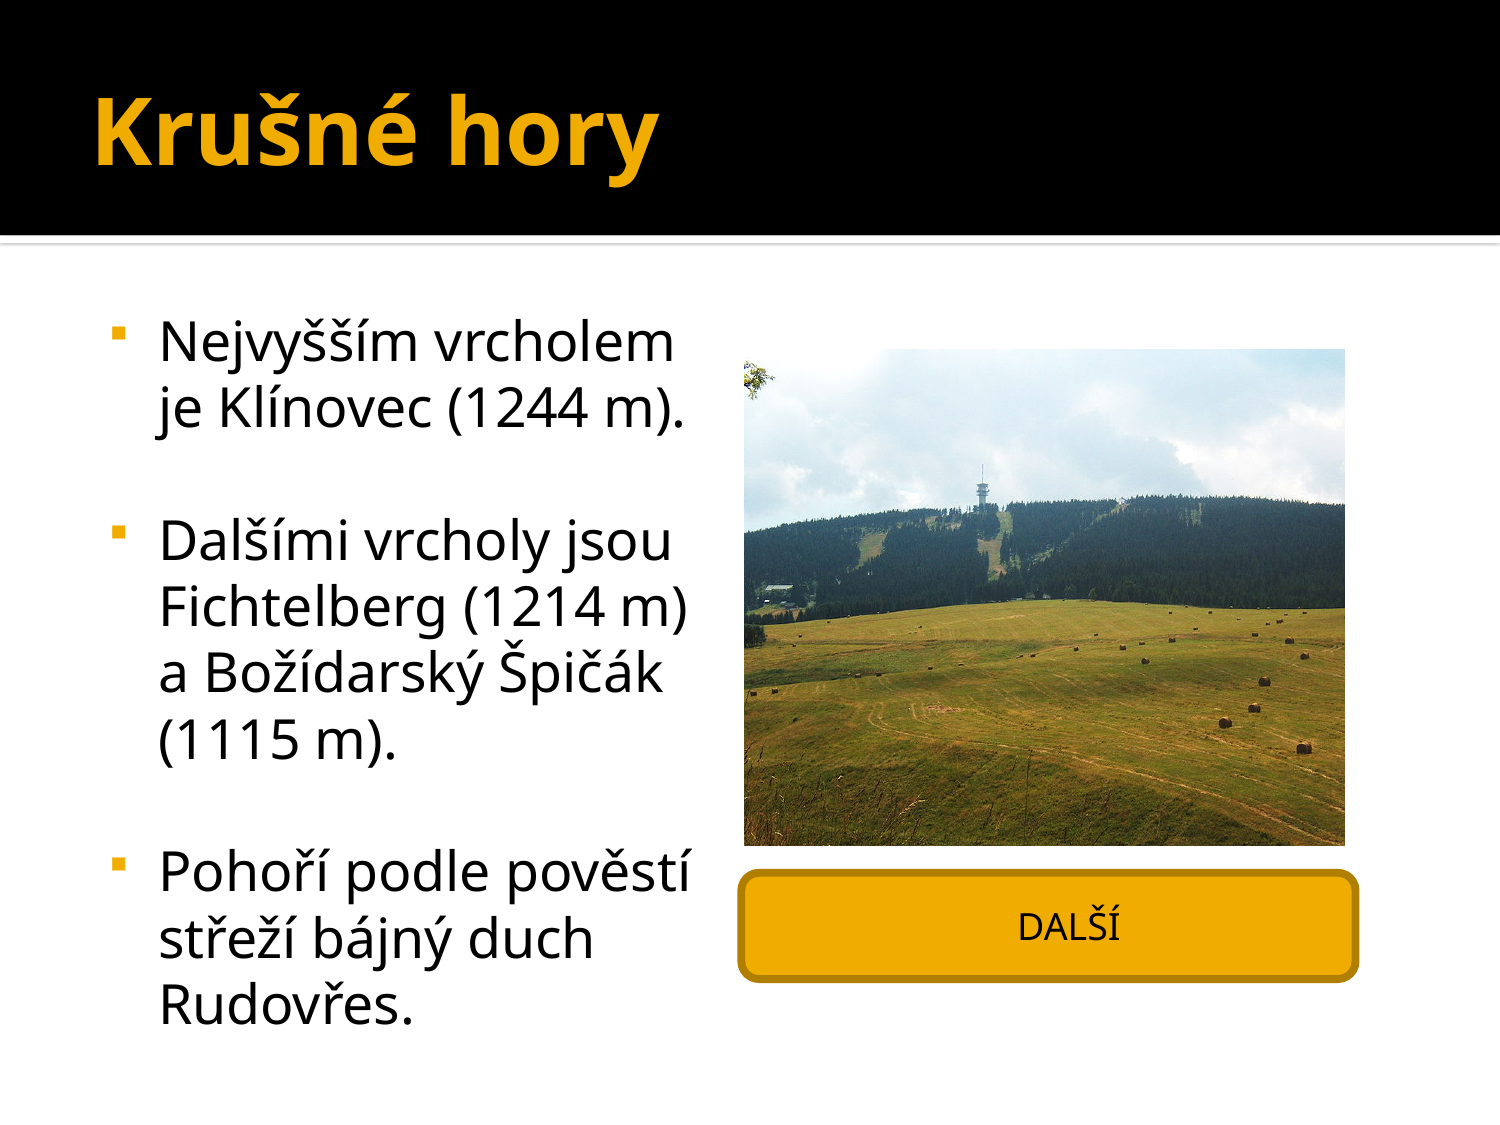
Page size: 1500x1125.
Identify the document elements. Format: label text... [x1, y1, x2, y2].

text_box [737, 868, 1360, 984]
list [744, 349, 1345, 846]
list Nejvyšším vrcholem je Klínovec (1244 m). Dalšími vrcholy jsou Fichtelberg (1214 m) a Božídarský Špičák (1115 m). Pohoří podle pověstí střeží bájný duch Rudovřes. [75, 291, 738, 1050]
title Krušné hory [75, 24, 1425, 231]
text_box DALŠÍ [844, 895, 1294, 956]
